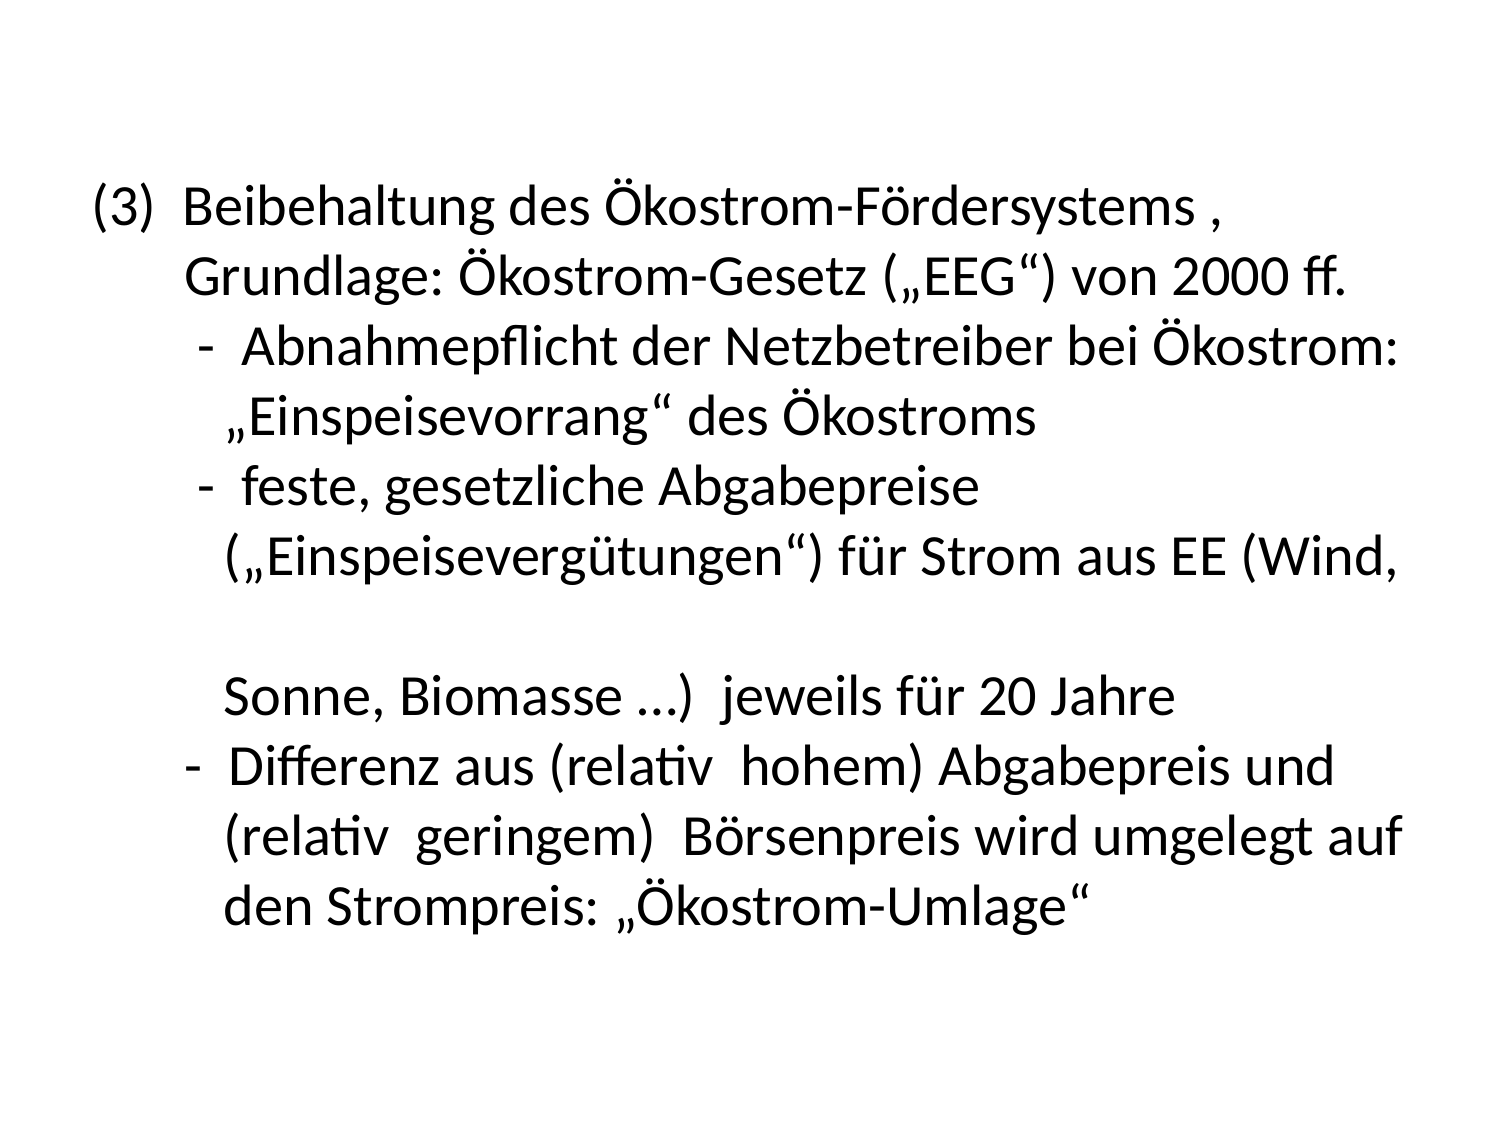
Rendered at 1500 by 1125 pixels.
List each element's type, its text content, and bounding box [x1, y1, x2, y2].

text_box (3) Beibehaltung des Ökostrom-Fördersystems , Grundlage: Ökostrom-Gesetz („EEG“) von 2000 ff. - Abnahmepflicht der Netzbetreiber bei Ökostrom: „Einspeisevorrang“ des Ökostroms - feste, gesetzliche Abgabepreise („Einspeisevergütungen“) für Strom aus EE (Wind, Sonne, Biomasse …) jeweils für 20 Jahre - Differenz aus (relativ hohem) Abgabepreis und (relativ geringem) Börsenpreis wird umgelegt auf den Strompreis: „Ökostrom-Umlage“ [76, 89, 1424, 945]
